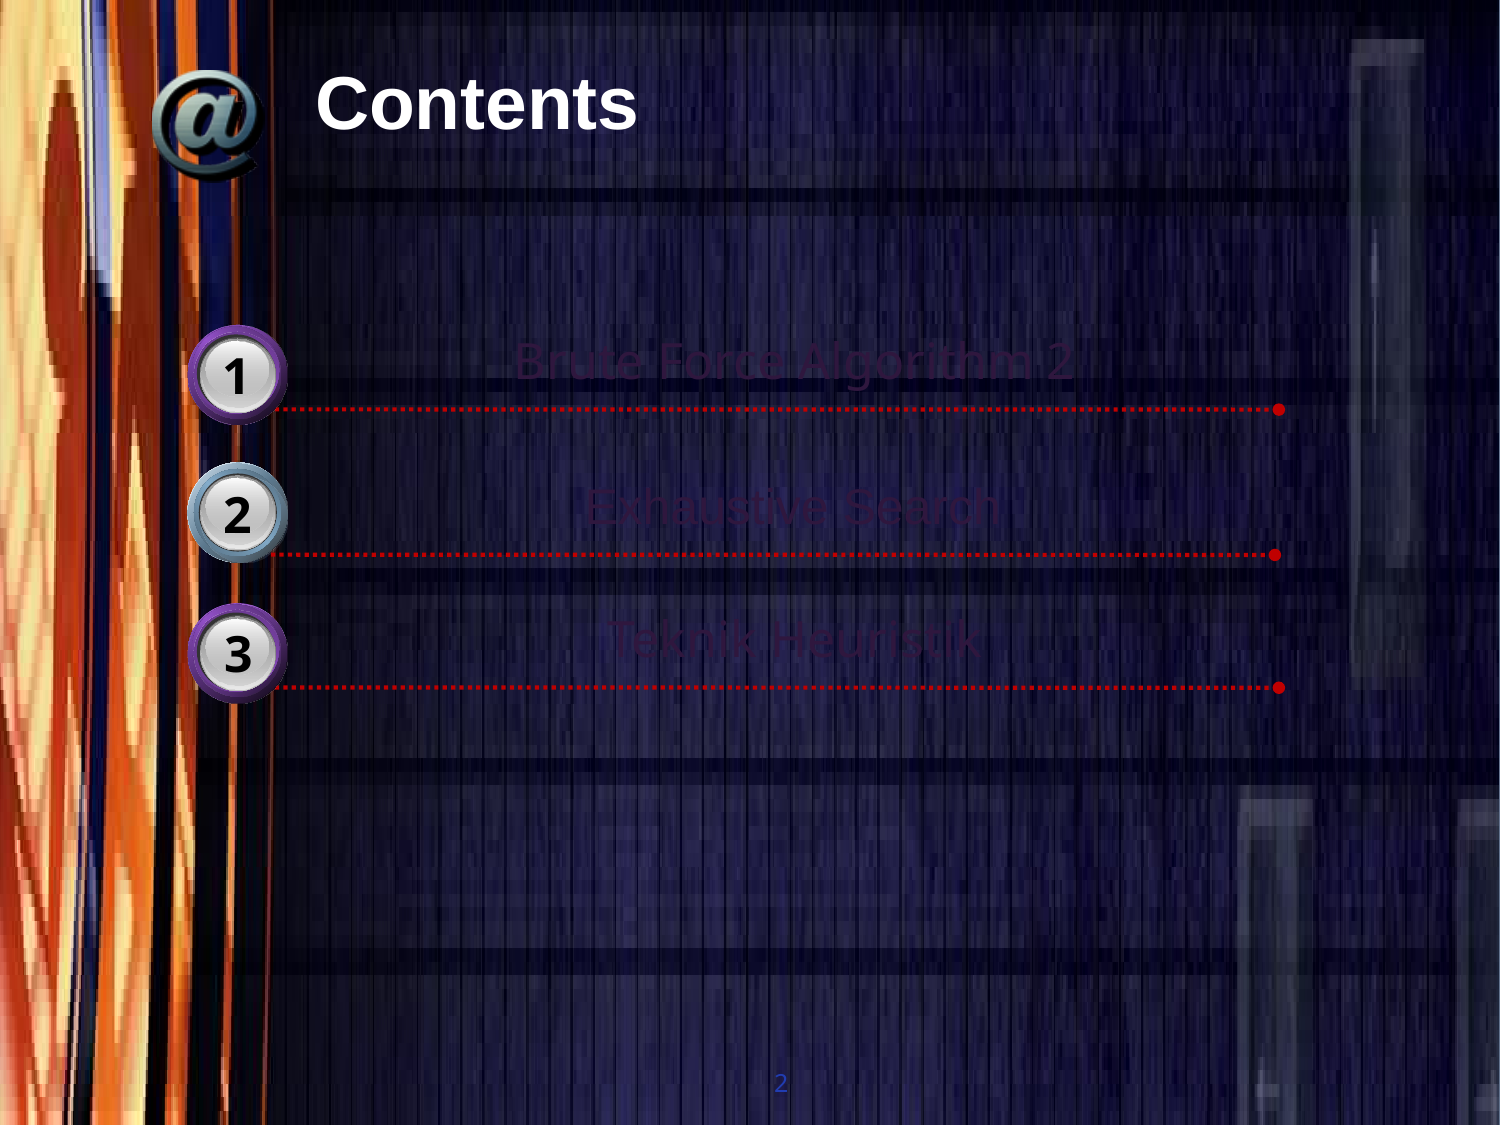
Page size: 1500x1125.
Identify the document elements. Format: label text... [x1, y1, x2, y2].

picture [0, 0, 1500, 1125]
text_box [187, 321, 1280, 426]
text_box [187, 599, 1280, 704]
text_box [187, 462, 1278, 563]
slide_number 2 [674, 1059, 888, 1101]
title Contents [299, 62, 1500, 138]
